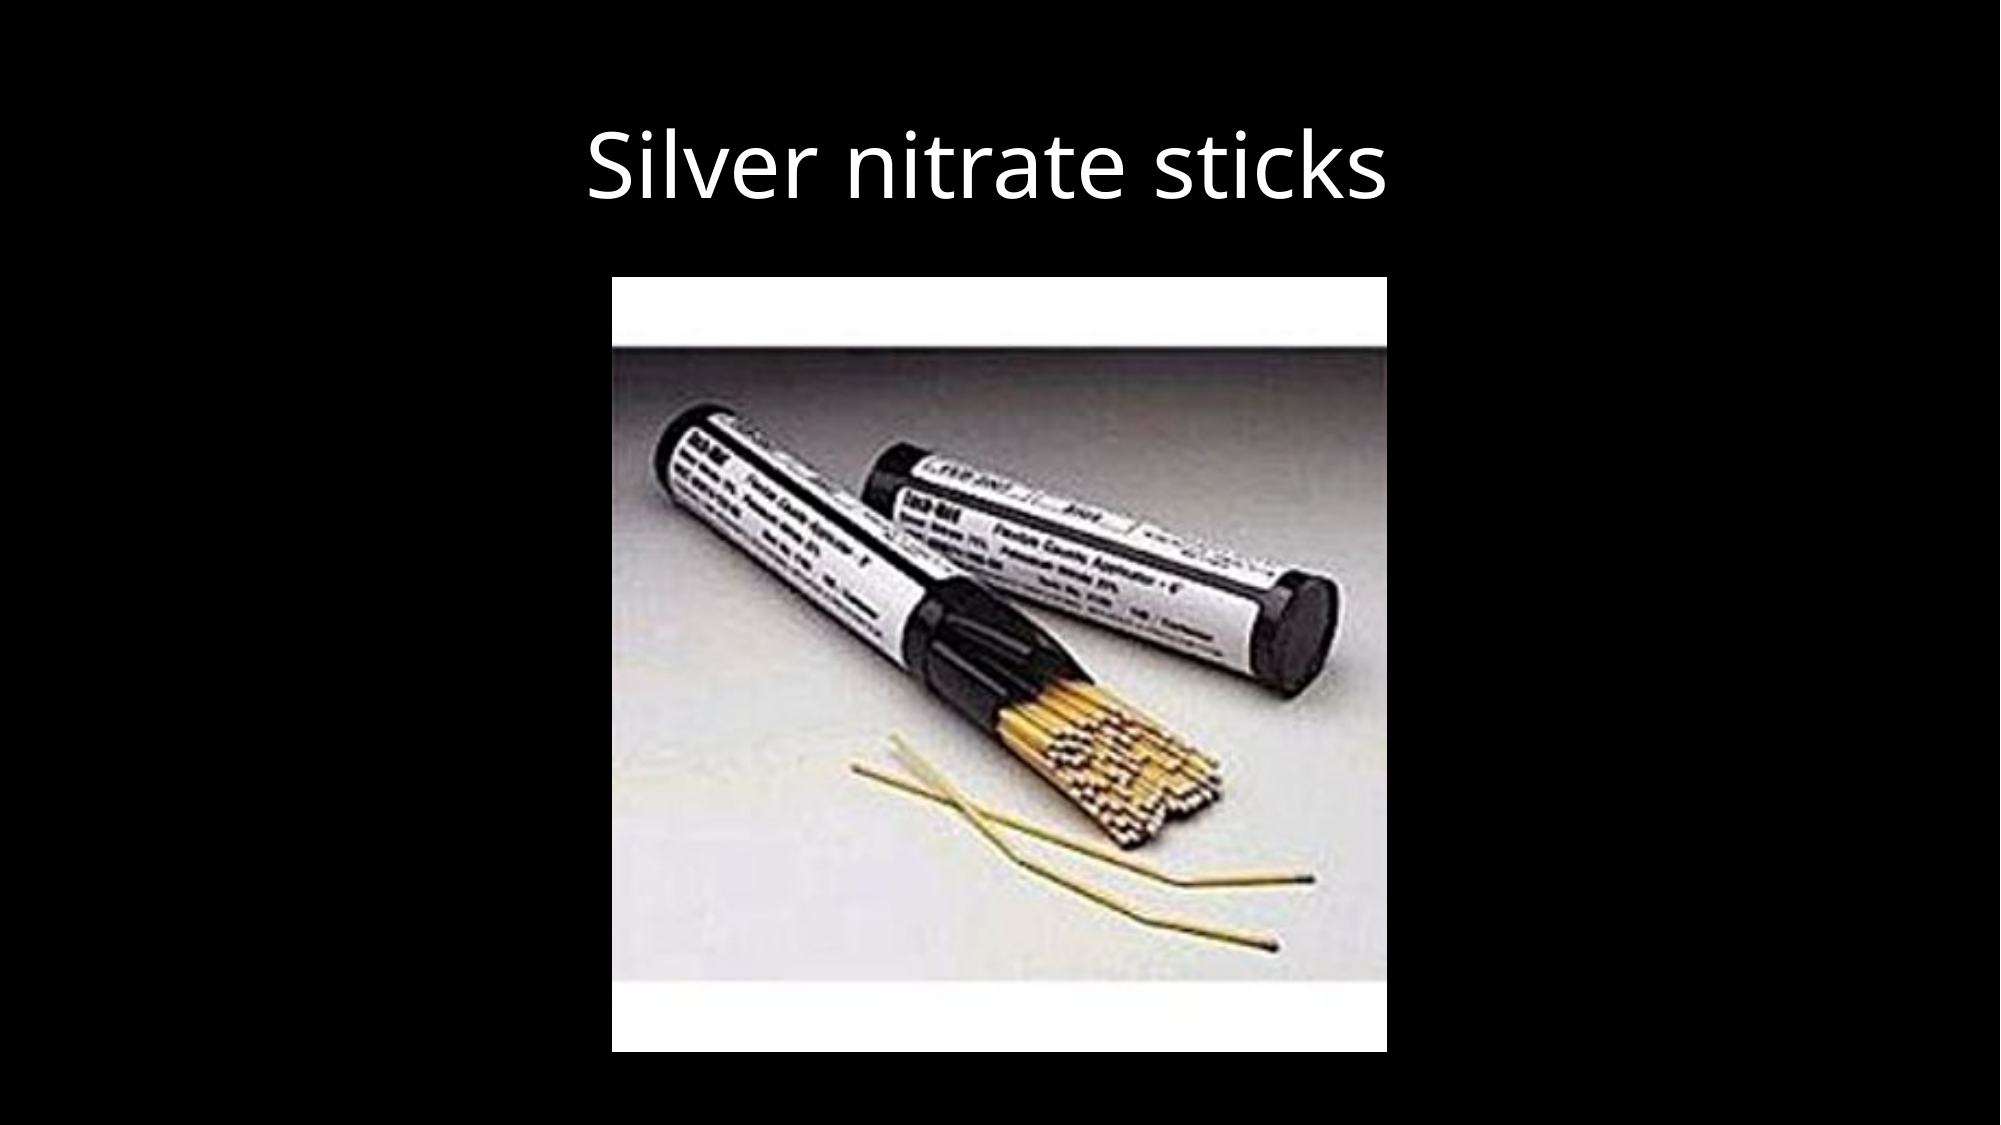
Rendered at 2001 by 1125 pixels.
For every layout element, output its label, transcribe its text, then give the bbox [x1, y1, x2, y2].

picture [612, 277, 1387, 1052]
title Silver nitrate sticks [137, 59, 1863, 278]
